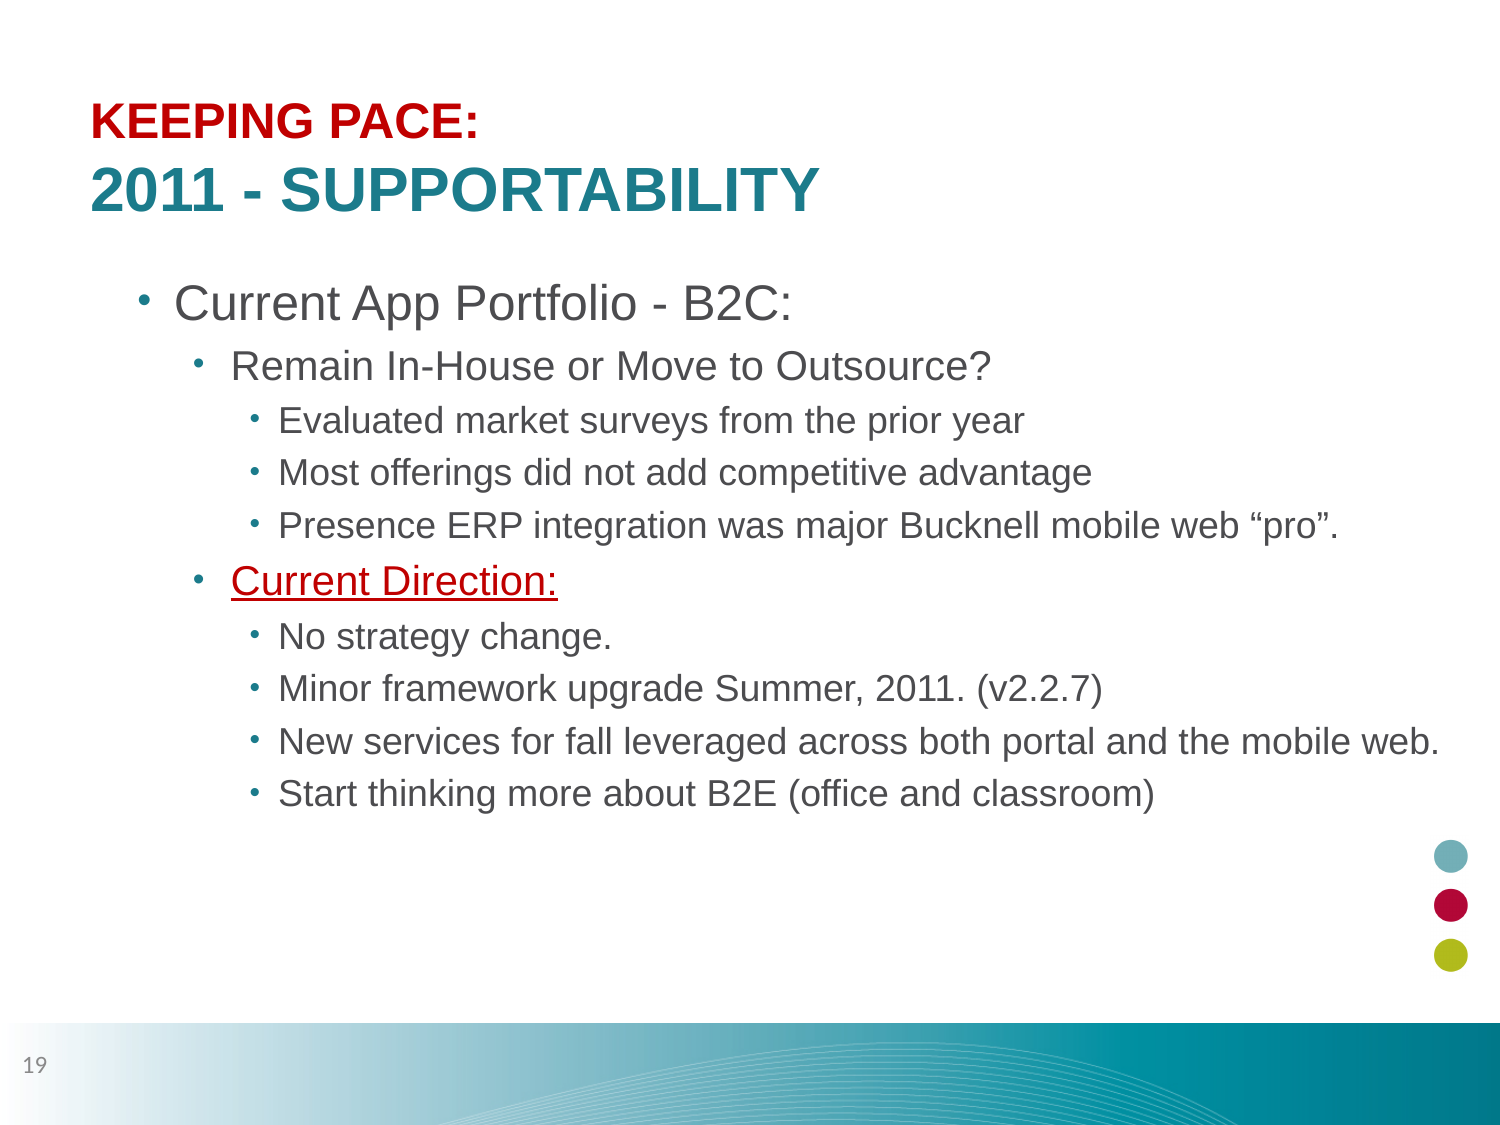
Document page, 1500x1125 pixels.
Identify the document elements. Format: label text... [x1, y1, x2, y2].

picture [0, 1023, 1500, 1125]
list Current App Portfolio - B2C: Remain In-House or Move to Outsource? Evaluated market surveys from the prior year Most offerings did not add competitive advantage Presence ERP integration was major Bucknell mobile web “pro”. Current Direction: No strategy change. Minor framework upgrade Summer, 2011. (v2.2.7) New services for fall leveraged across both portal and the mobile web. Start thinking more about B2E (office and classroom) [74, 262, 1468, 1006]
title Keeping Pace: 2011 - Supportability [75, 62, 1450, 250]
slide_number 19 [0, 1033, 63, 1094]
